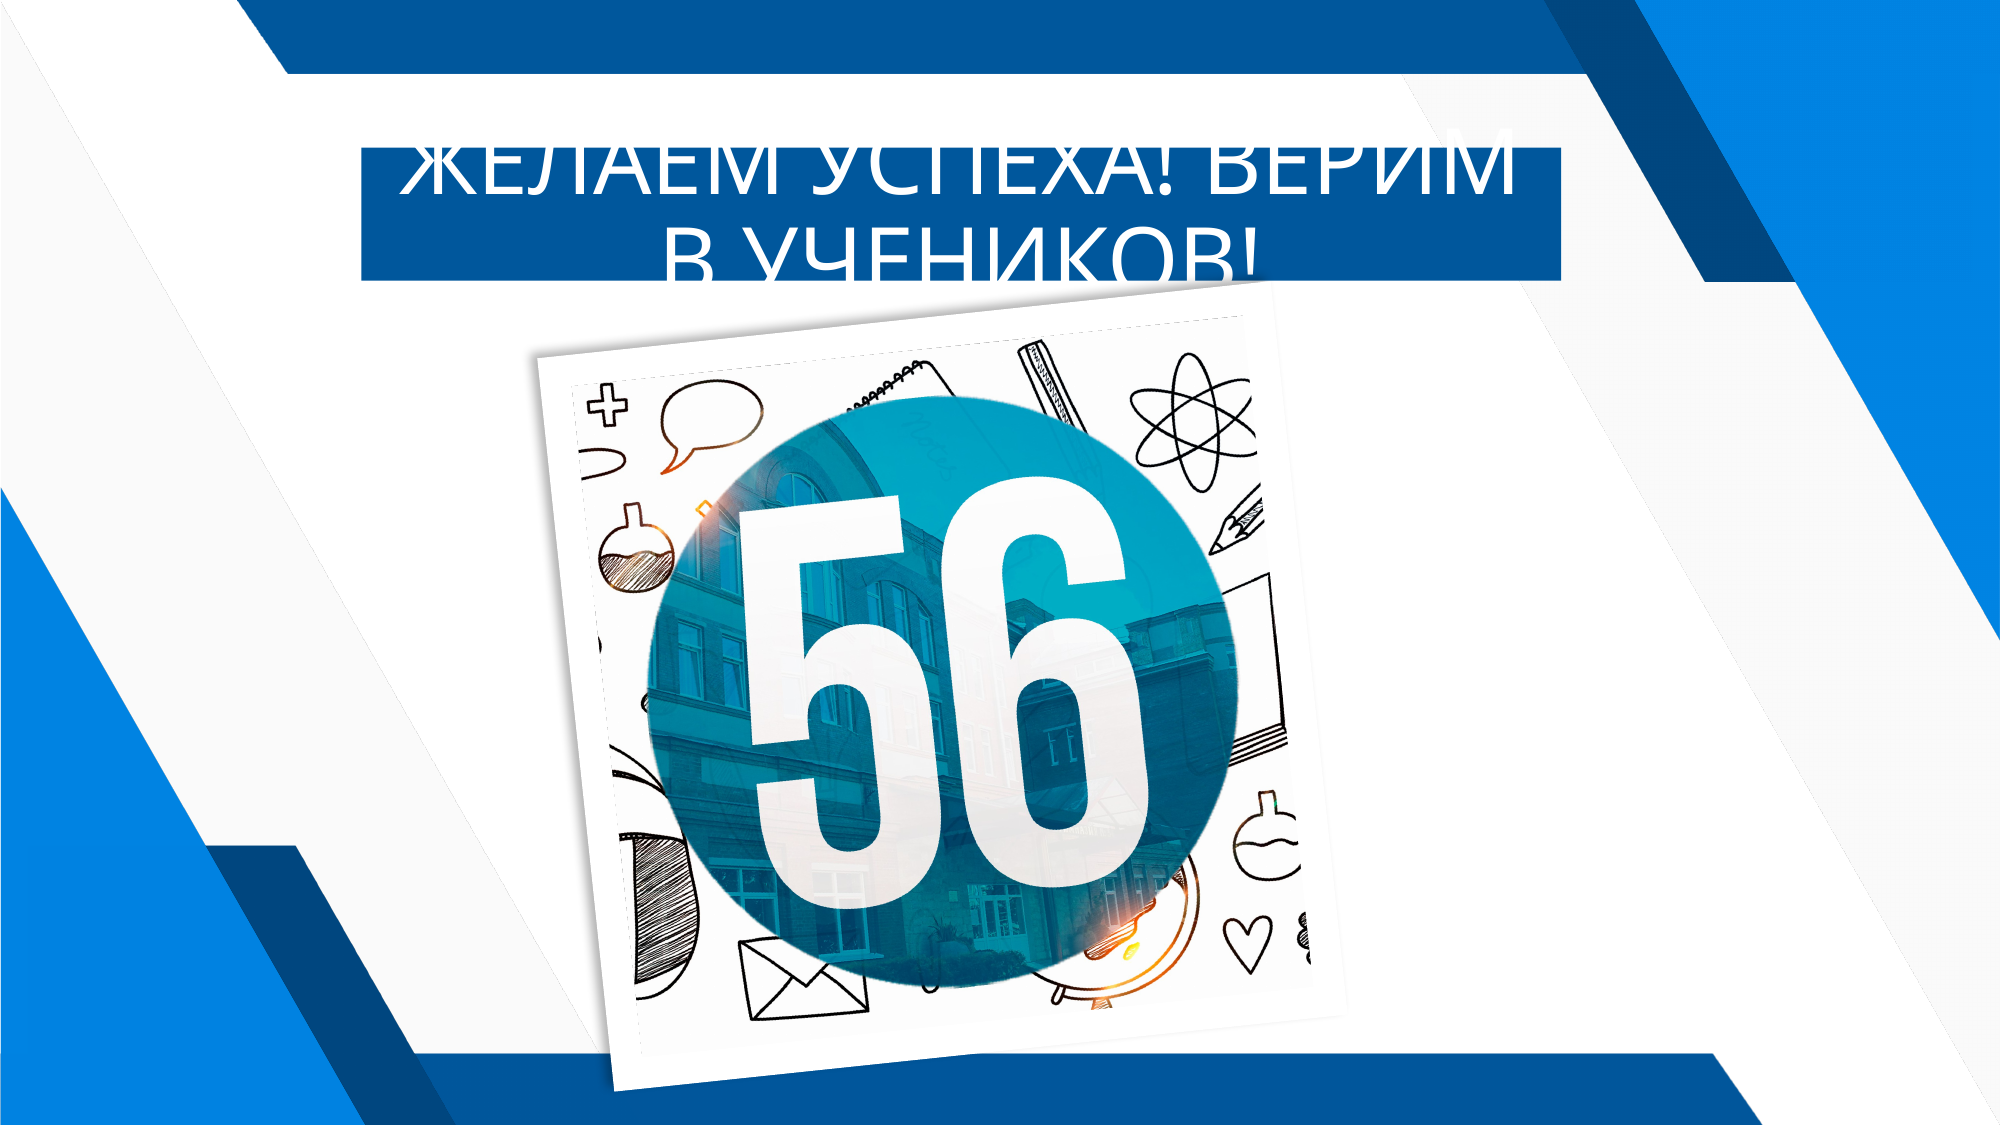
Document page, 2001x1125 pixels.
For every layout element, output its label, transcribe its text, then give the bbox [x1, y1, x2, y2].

title ЖЕЛАЕМ УСПЕХА! ВЕРИМ В УЧЕНИКОВ! [361, 147, 1562, 281]
picture [1, 0, 2000, 1125]
